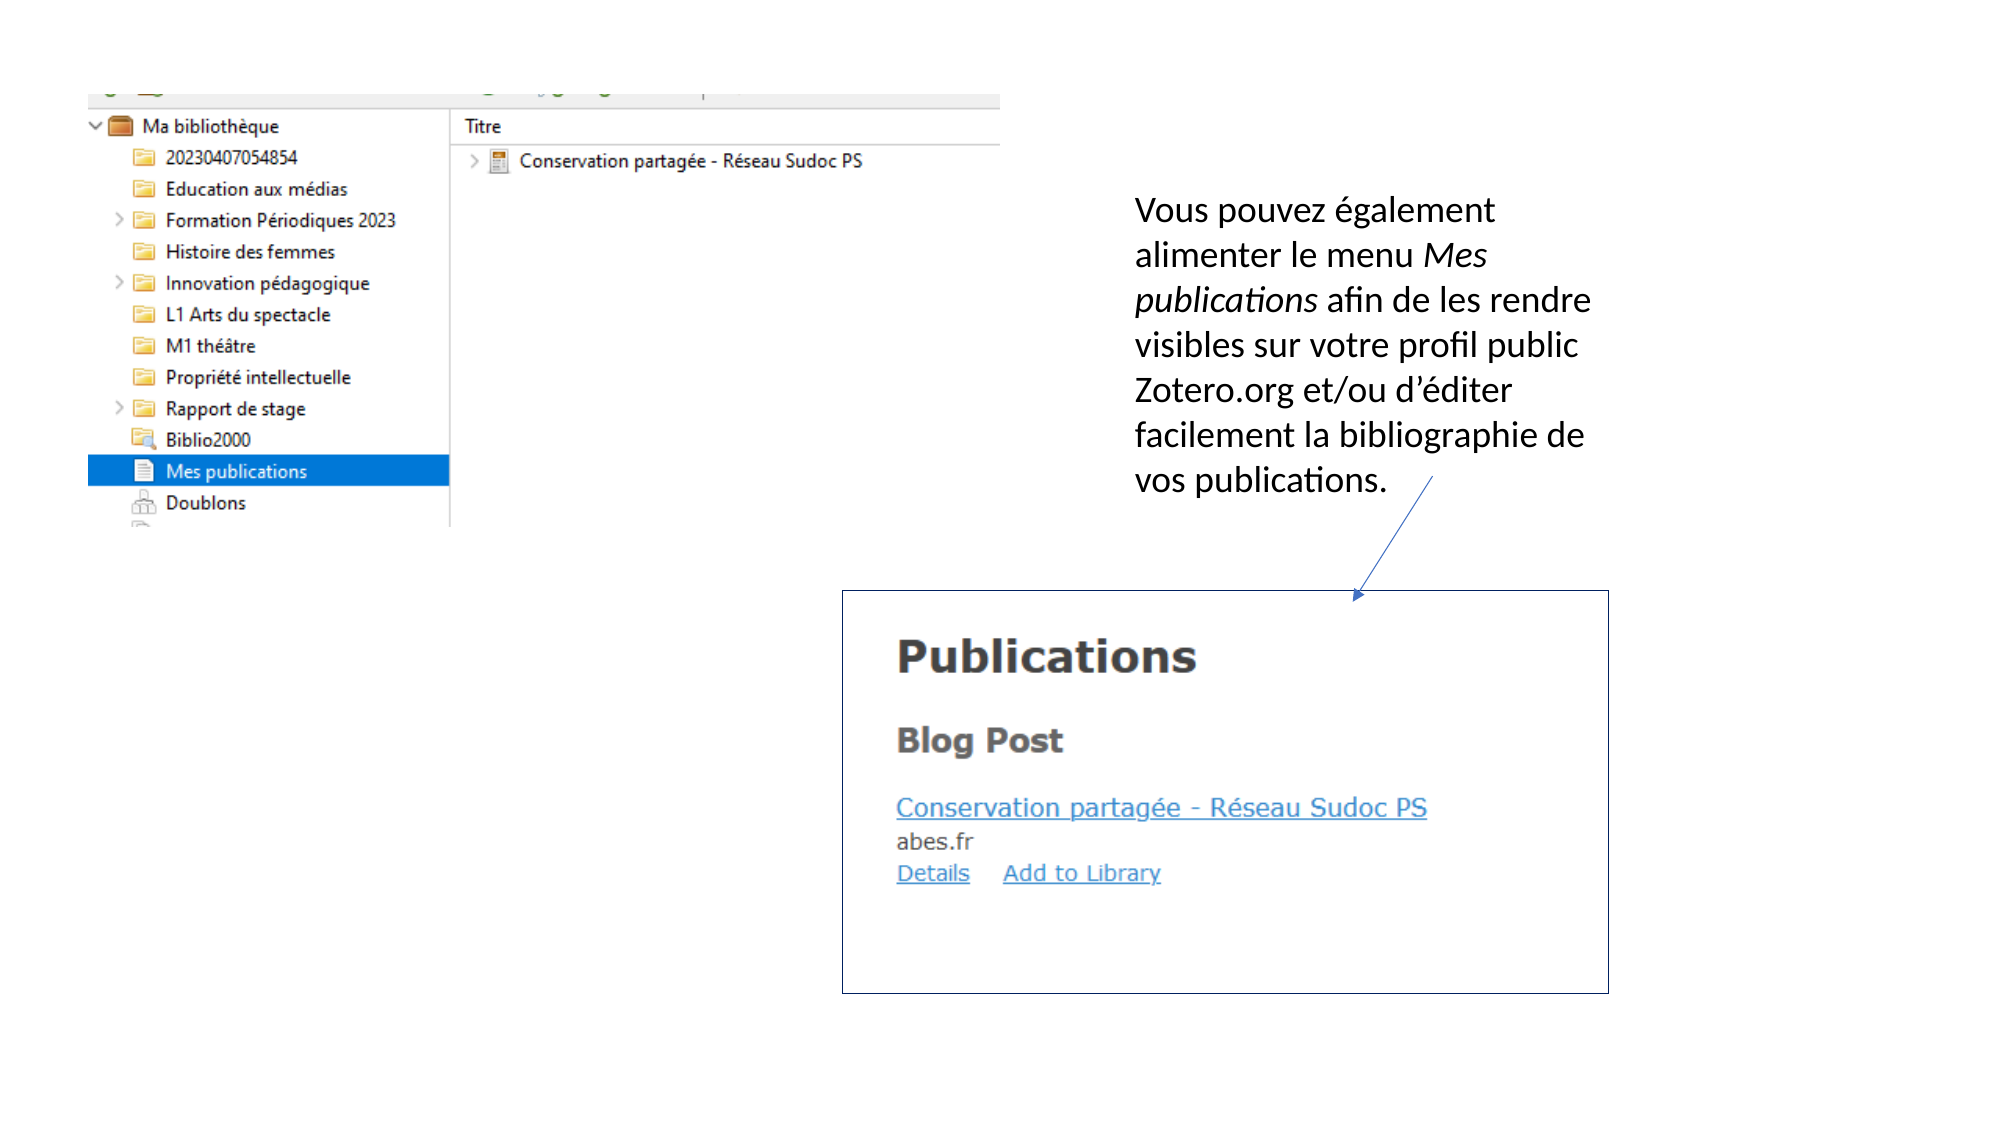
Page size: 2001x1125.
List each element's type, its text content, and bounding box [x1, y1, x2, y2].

picture [88, 94, 1000, 527]
picture [842, 590, 1609, 994]
text_box Vous pouvez également alimenter le menu Mes publications afin de les rendre visibles sur votre profil public Zotero.org et/ou d’éditer facilement la bibliographie de vos publications. [1120, 177, 1635, 508]
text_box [1352, 476, 1433, 602]
